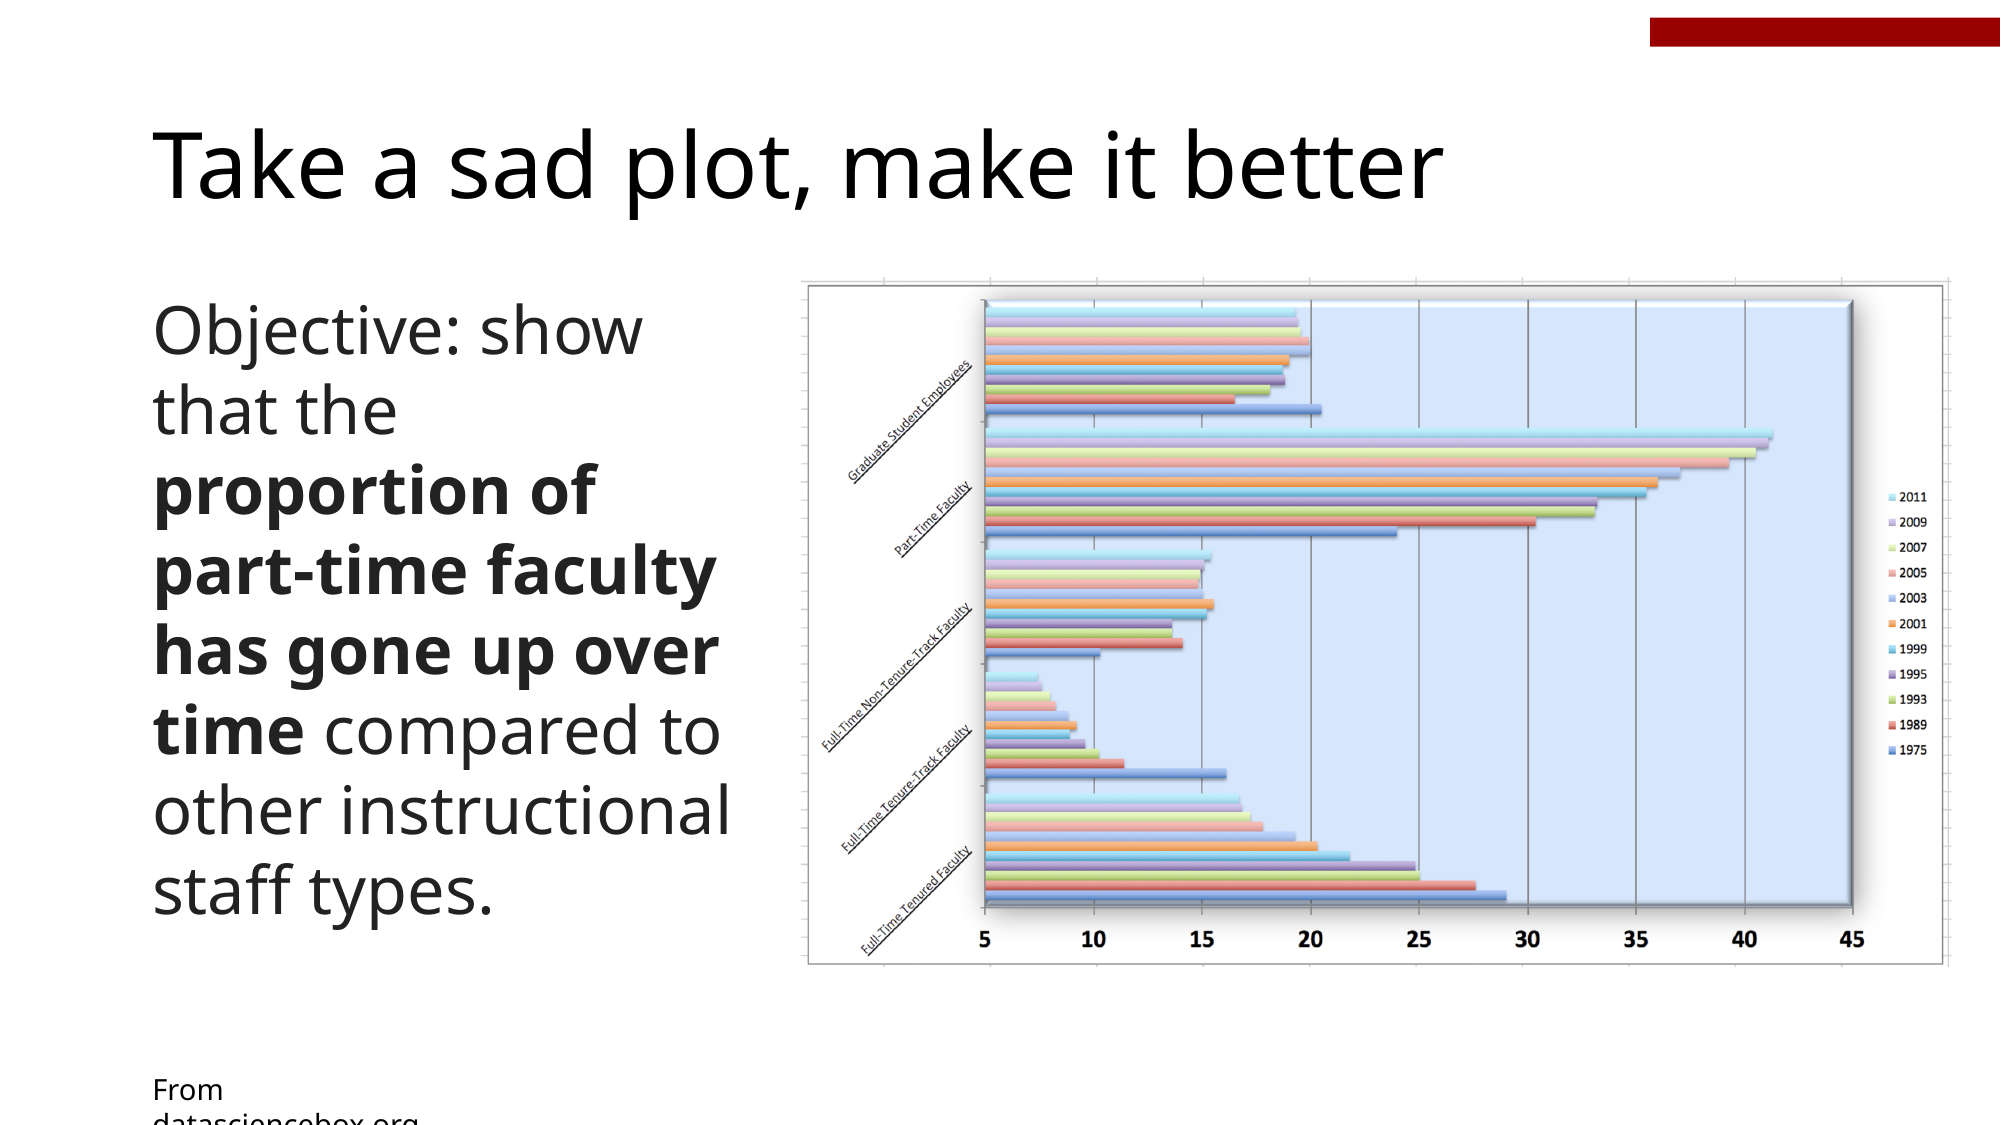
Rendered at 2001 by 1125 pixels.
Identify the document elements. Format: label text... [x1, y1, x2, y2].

text_box Objective: show that the proportion of part-time faculty has gone up over time compared to other instructional staff types. [137, 280, 760, 980]
picture [801, 277, 1952, 967]
text_box From datasciencebox.org [137, 1063, 473, 1125]
title Take a sad plot, make it better [137, 59, 1863, 278]
